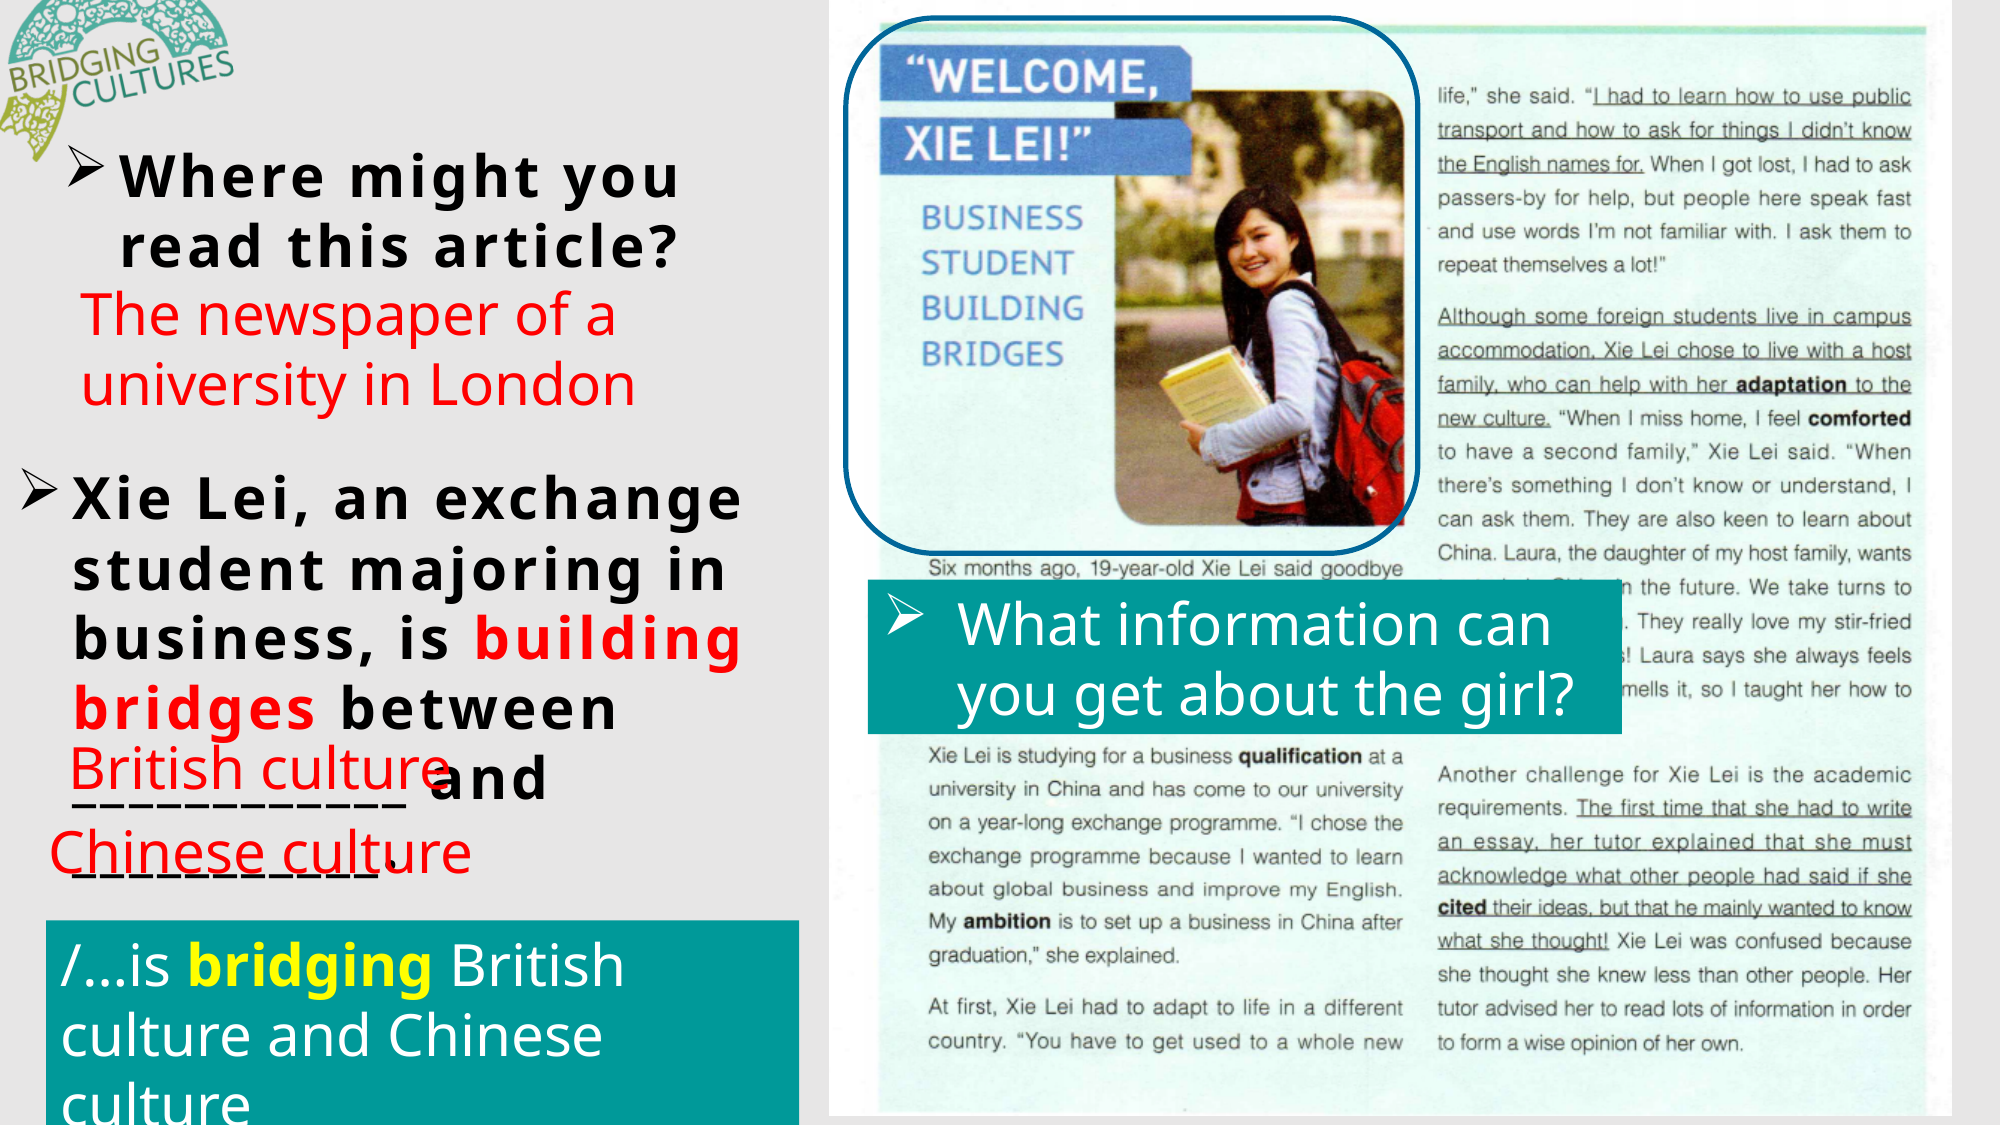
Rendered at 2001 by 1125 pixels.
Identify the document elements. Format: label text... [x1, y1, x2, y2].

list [829, 0, 1952, 1116]
text_box /…is bridging British culture and Chinese culture [46, 920, 800, 1125]
picture [0, 0, 243, 168]
text_box Xie Lei, an exchange student majoring in business, is building bridges between ____________ and ___________. [0, 455, 800, 528]
text_box British culture [54, 723, 468, 807]
text_box The newspaper of a university in London [65, 269, 756, 425]
title Where might you read this article? [46, 132, 829, 205]
text_box Chinese culture [33, 807, 488, 893]
